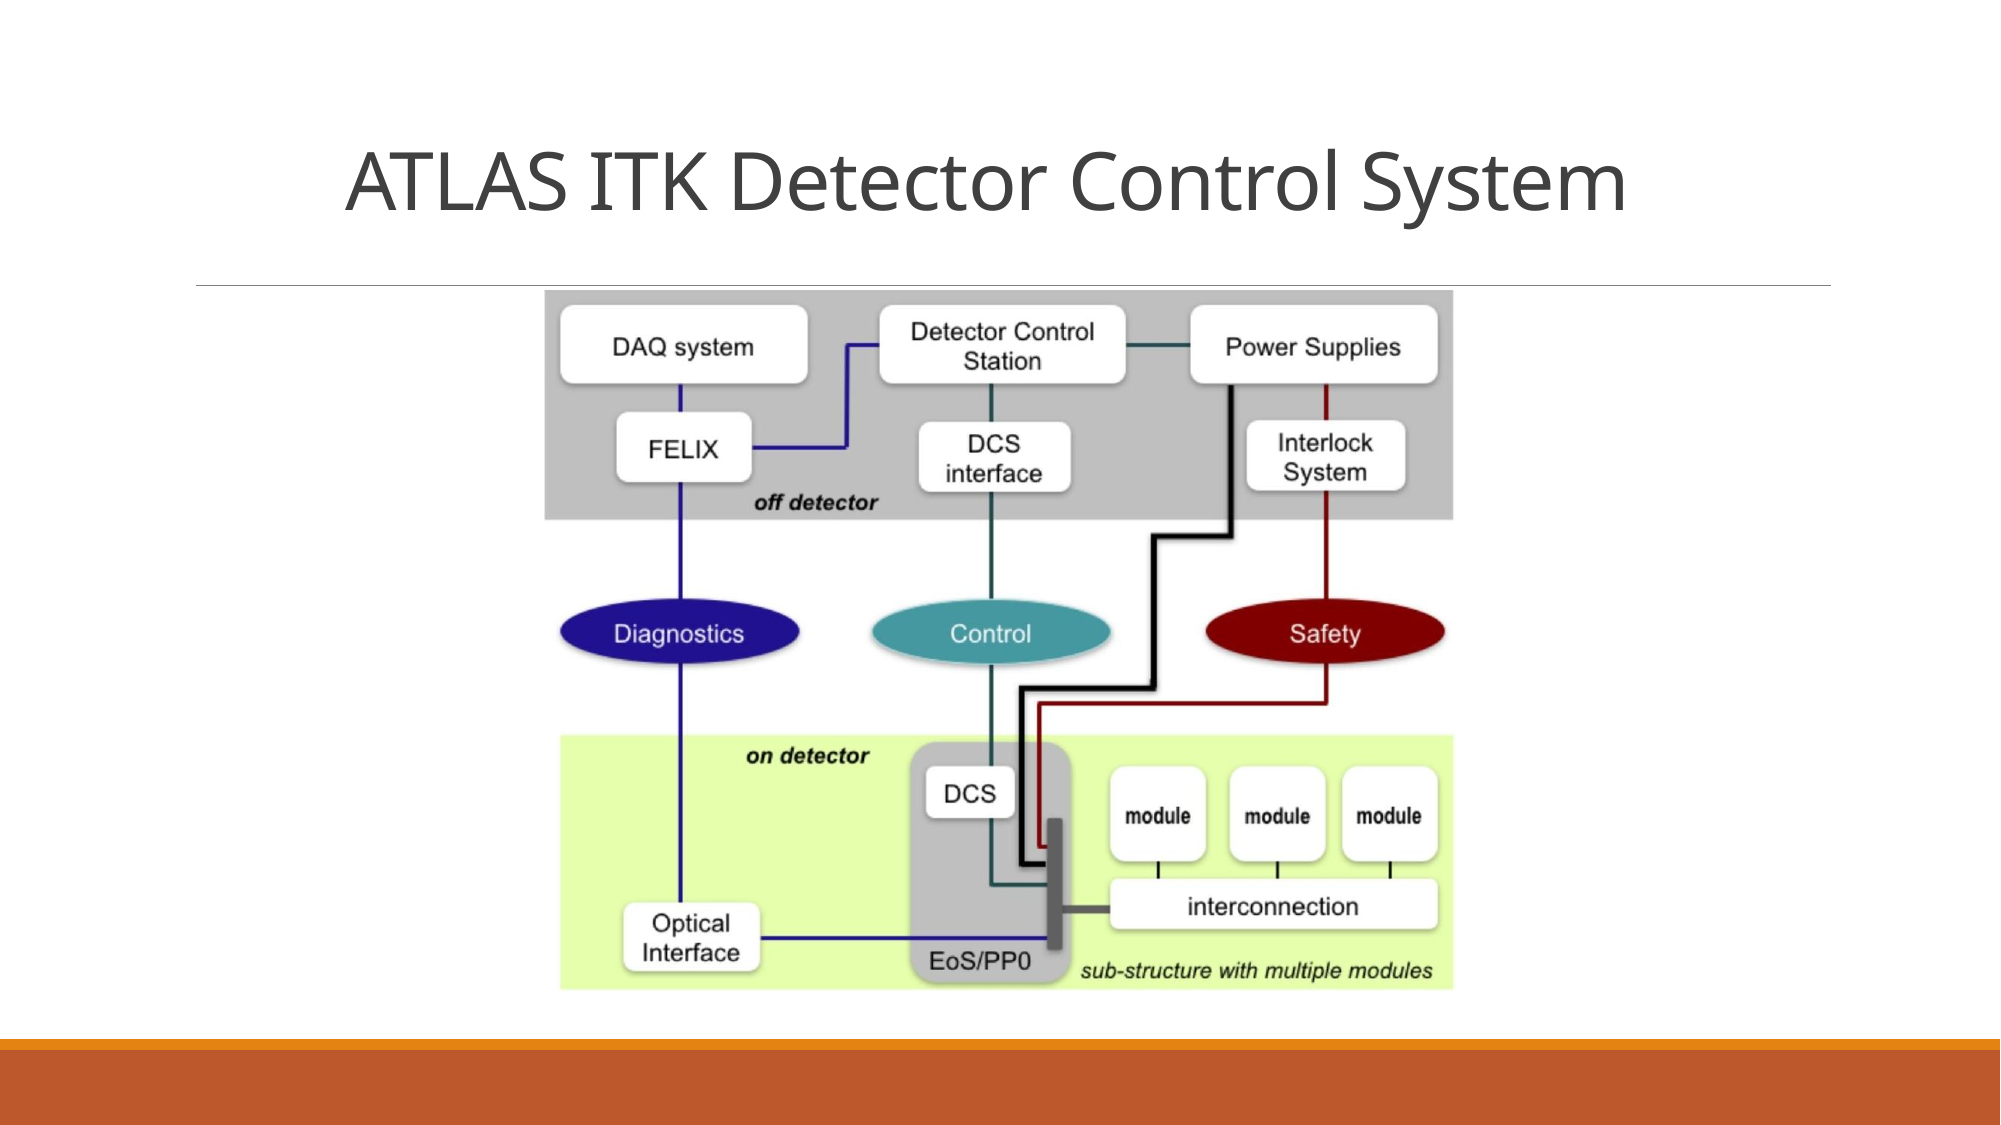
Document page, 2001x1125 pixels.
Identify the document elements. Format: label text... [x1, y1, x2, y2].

picture [543, 286, 1457, 992]
title ATLAS ITK Detector Control System [330, 73, 1718, 235]
